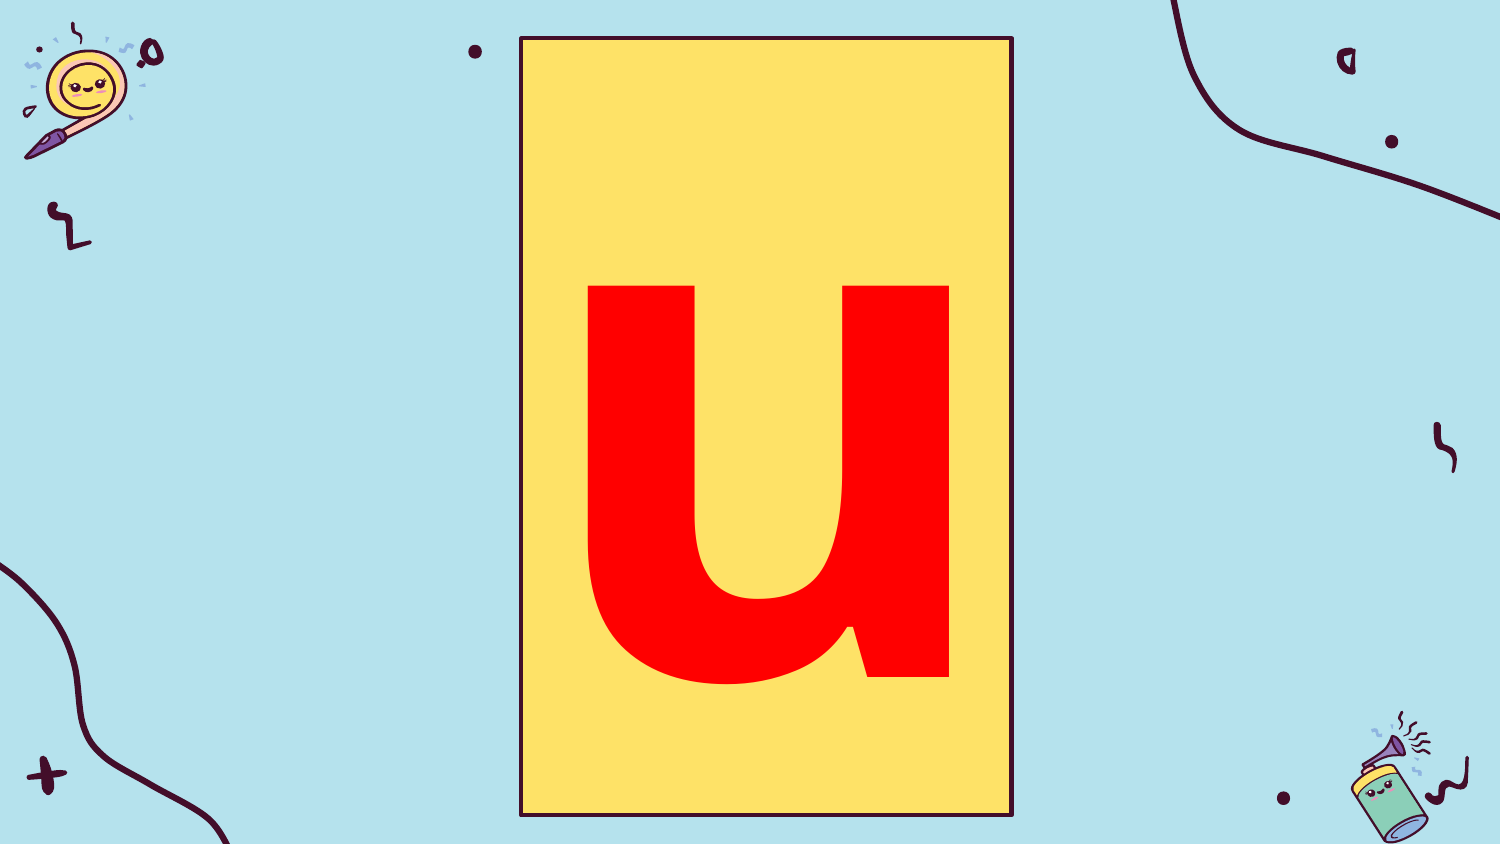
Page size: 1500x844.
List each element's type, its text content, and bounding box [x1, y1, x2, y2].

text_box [19, 21, 146, 160]
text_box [1349, 710, 1432, 844]
text_box u [469, 0, 1072, 829]
